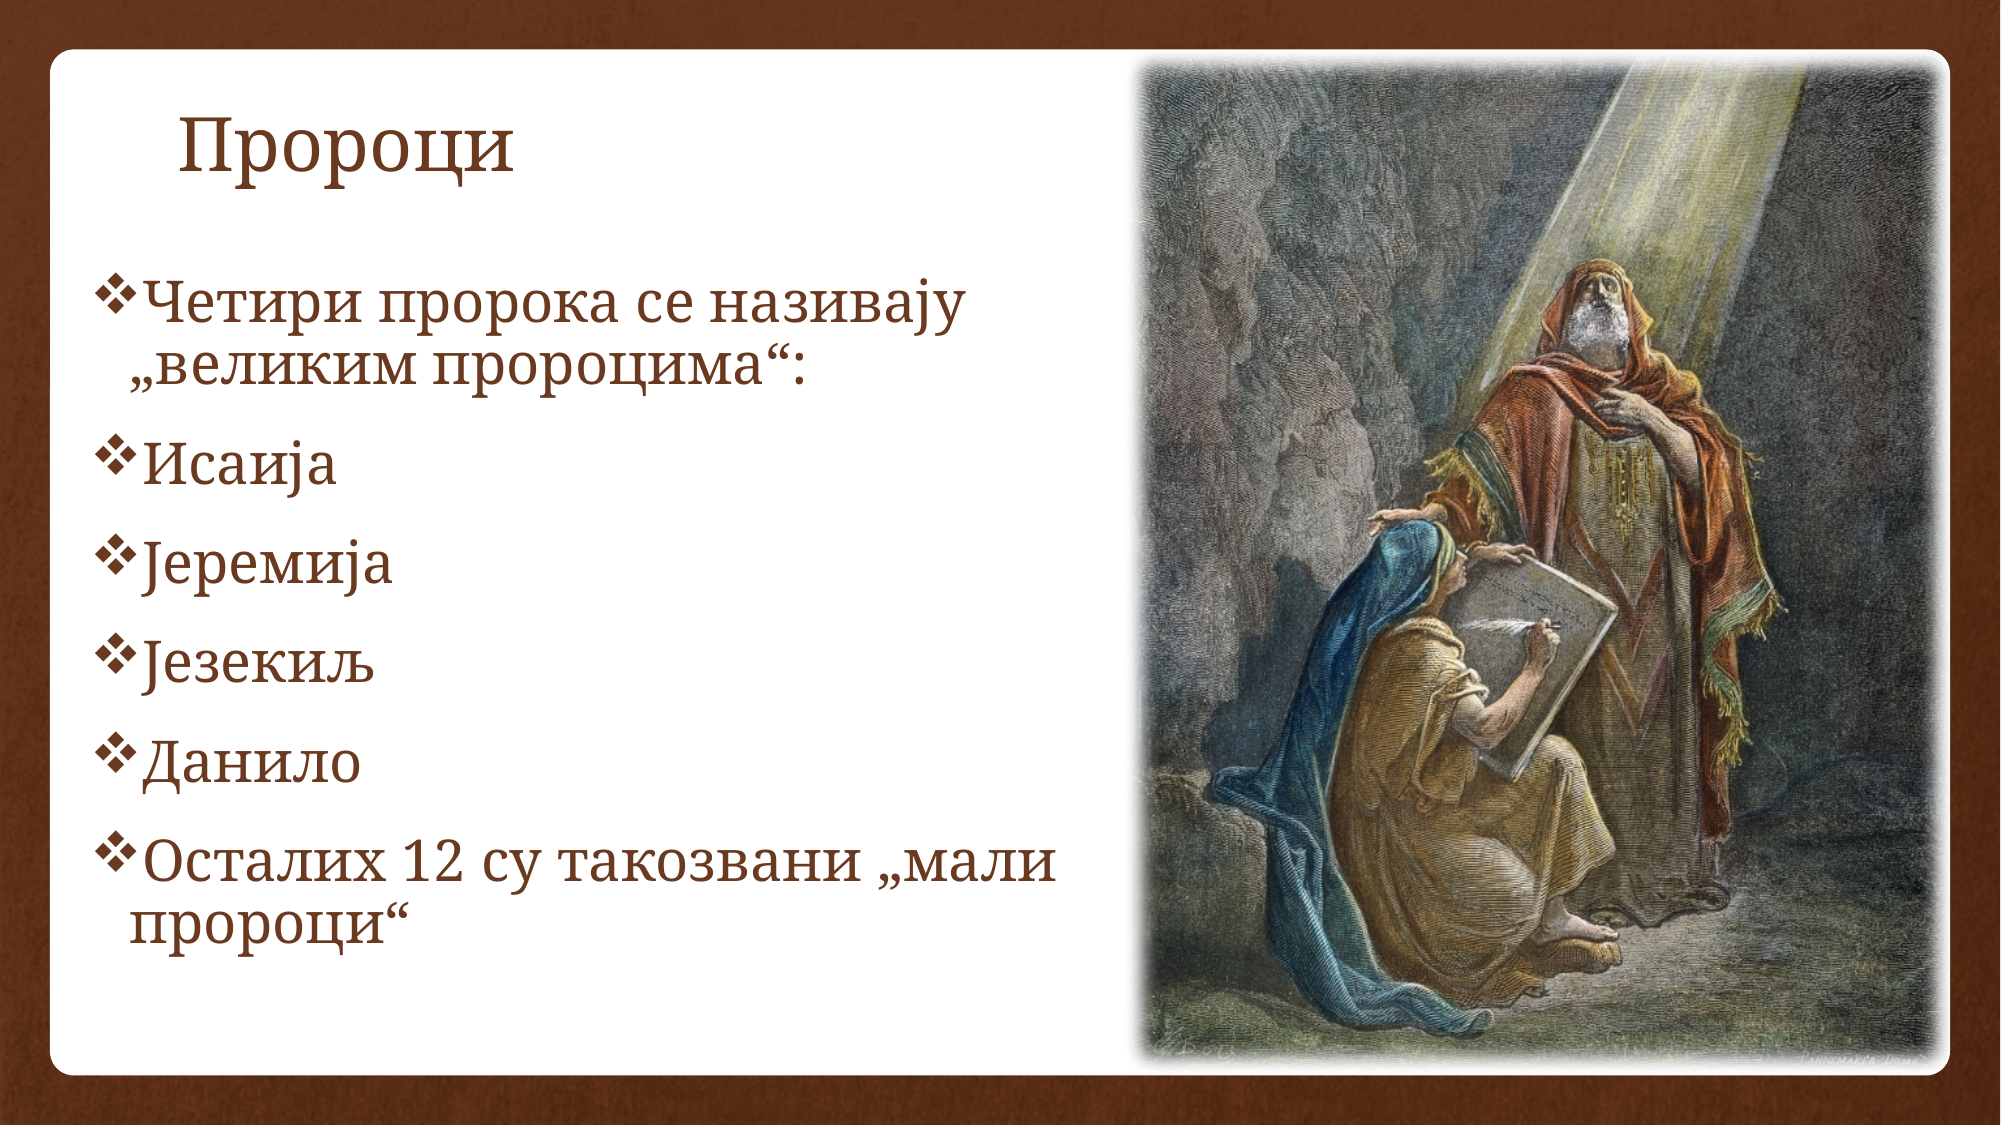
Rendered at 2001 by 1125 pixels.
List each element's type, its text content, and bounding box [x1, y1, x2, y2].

list Четири пророка се називају „великим пророцима“: Исаија Јеремија Језекиљ Данило Осталих 12 су такозвани „мали пророци“ [75, 265, 1124, 966]
picture [1124, 49, 1954, 1076]
title Пророци [162, 87, 975, 194]
